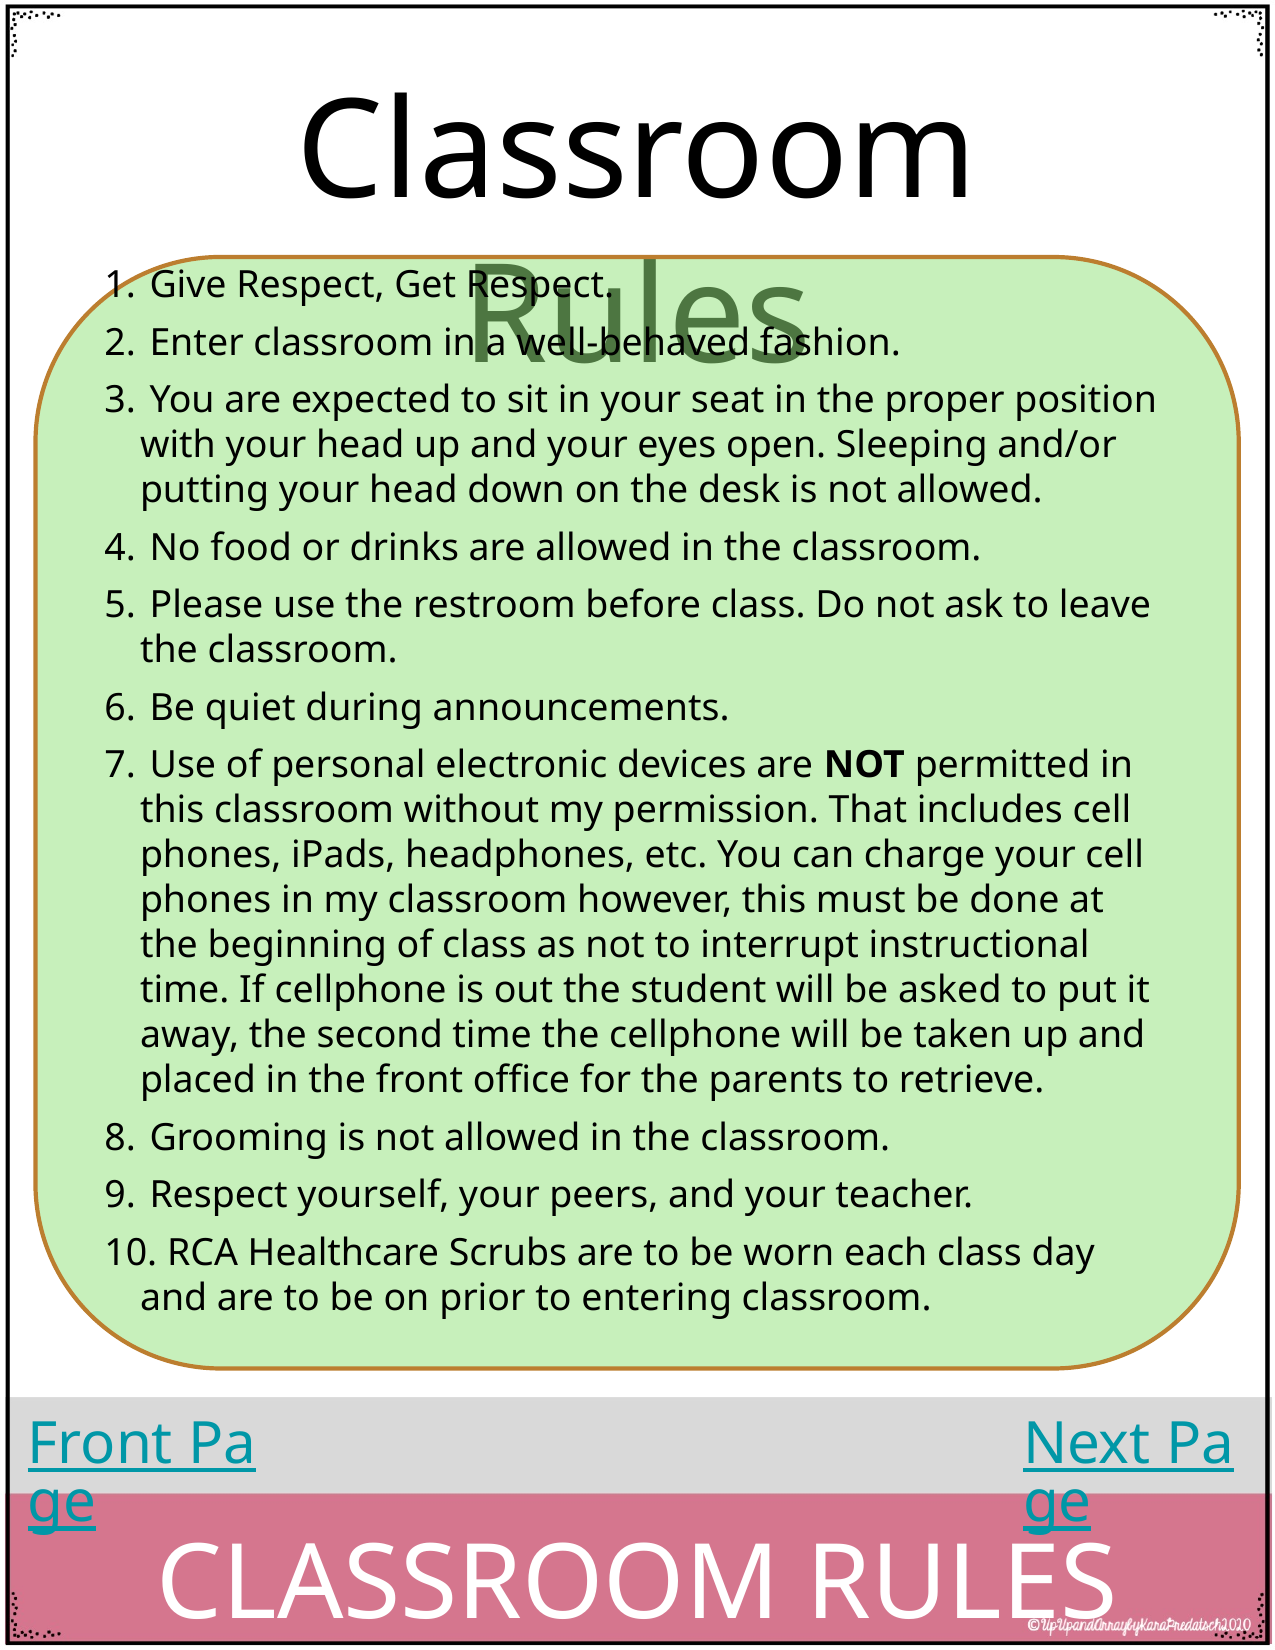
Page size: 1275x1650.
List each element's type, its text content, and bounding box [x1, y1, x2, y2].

text_box Next Page [1008, 1390, 1259, 1495]
text_box Give Respect, Get Respect. Enter classroom in a well-behaved fashion. You are expected to sit in your seat in the proper position with your head up and your eyes open. Sleeping and/or putting your head down on the desk is not allowed. No food or drinks are allowed in the classroom. Please use the restroom before class. Do not ask to leave the classroom. Be quiet during announcements. Use of personal electronic devices are NOT permitted in this classroom without my permission. That includes cell phones, iPads, headphones, etc. You can charge your cell phones in my classroom however, this must be done at the beginning of class as not to interrupt instructional time. If cellphone is out the student will be asked to put it away, the second time the cellphone will be taken up and placed in the front office for the parents to retrieve. Grooming is not allowed in the classroom. Respect yourself, your peers, and your teacher. RCA Healthcare Scrubs are to be worn each class day and are to be on prior to entering classroom. [33, 254, 1241, 1371]
text_box Classroom Rules [124, 45, 1150, 236]
text_box Front Page [12, 1390, 275, 1495]
text_box CLASSROOM RULES [16, 1498, 1259, 1619]
picture [0, 0, 1275, 1650]
